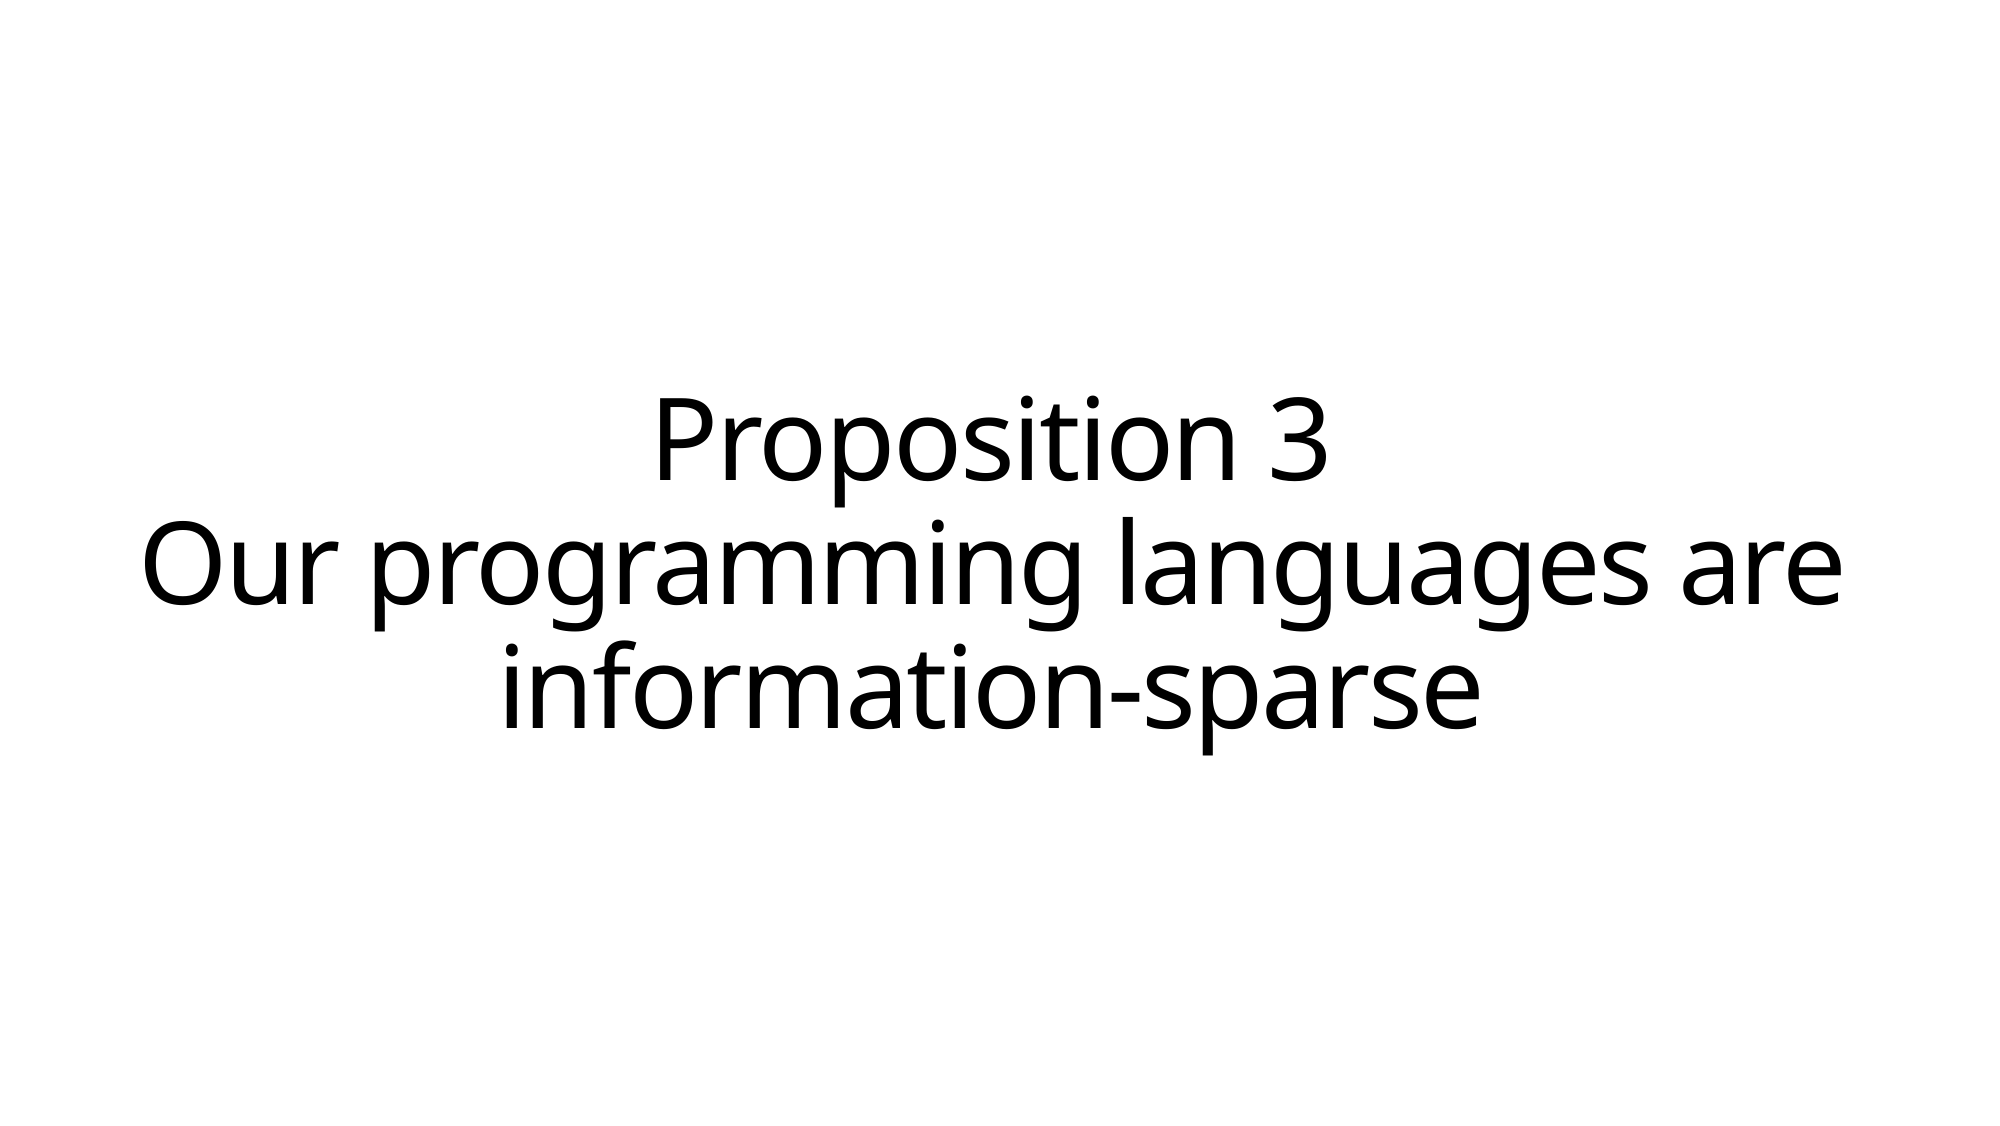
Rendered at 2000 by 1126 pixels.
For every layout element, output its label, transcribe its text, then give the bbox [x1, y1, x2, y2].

title Proposition 3 Our programming languages are information-sparse [74, 381, 1908, 757]
